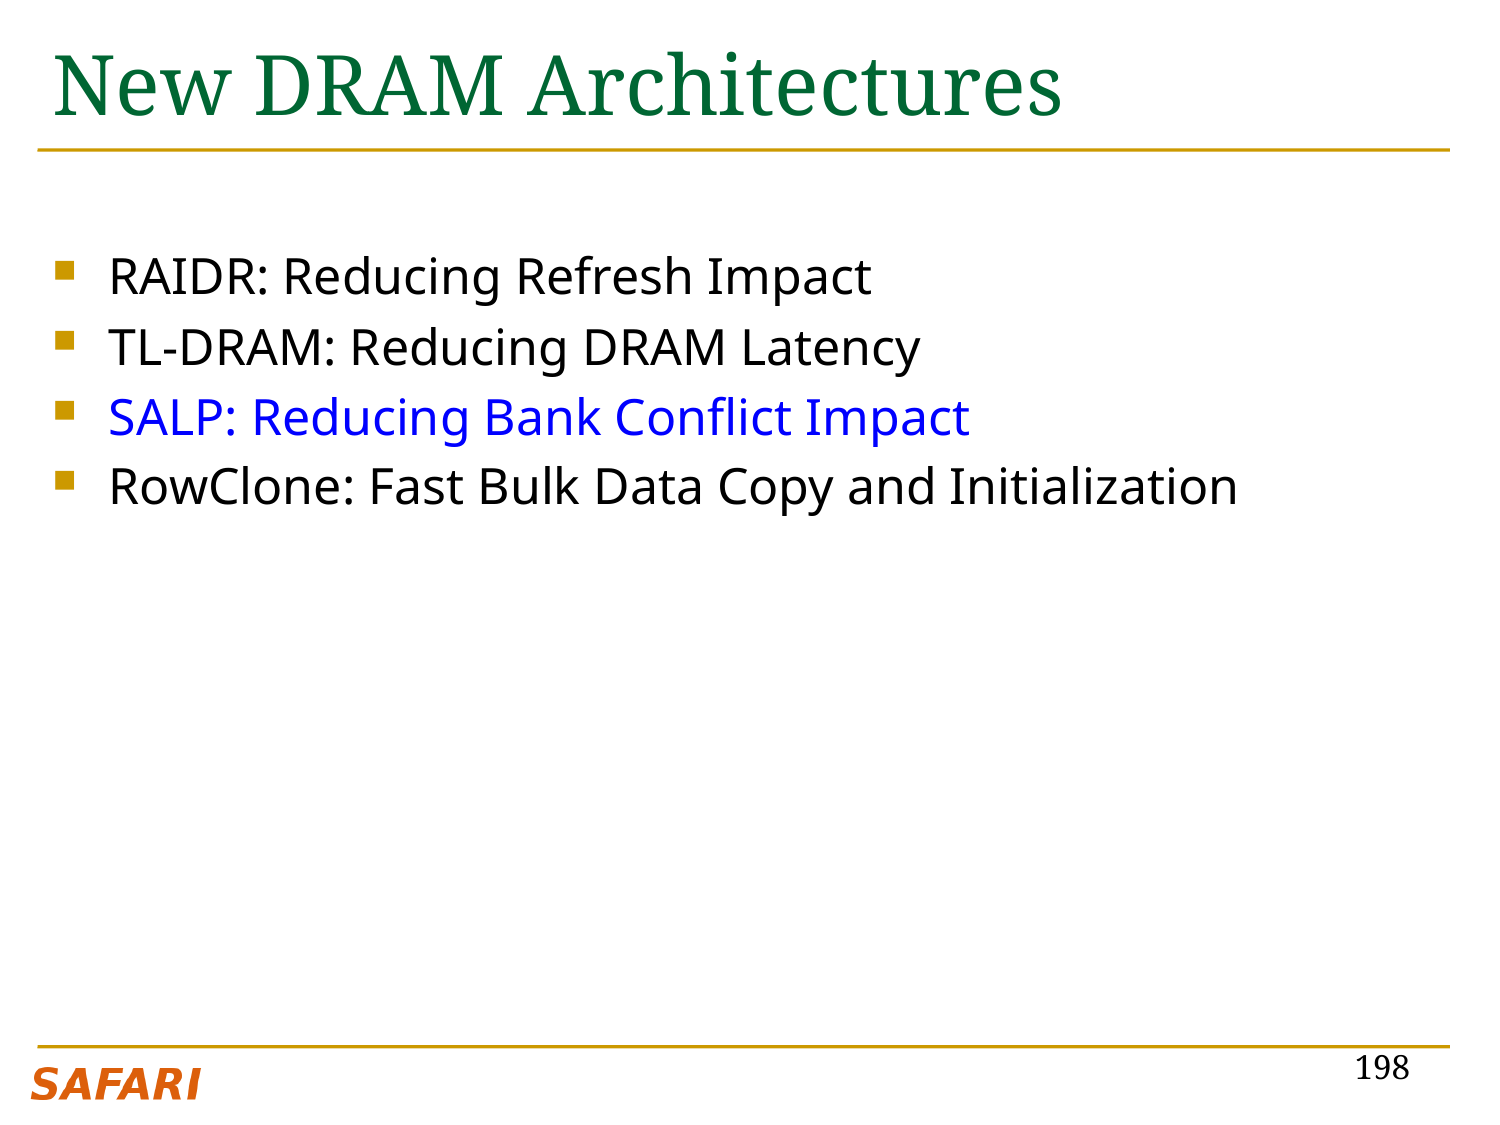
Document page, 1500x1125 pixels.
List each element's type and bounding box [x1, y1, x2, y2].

title [37, 24, 1451, 201]
picture [29, 1058, 207, 1110]
list [37, 237, 1451, 1038]
slide_number [1074, 1023, 1426, 1100]
